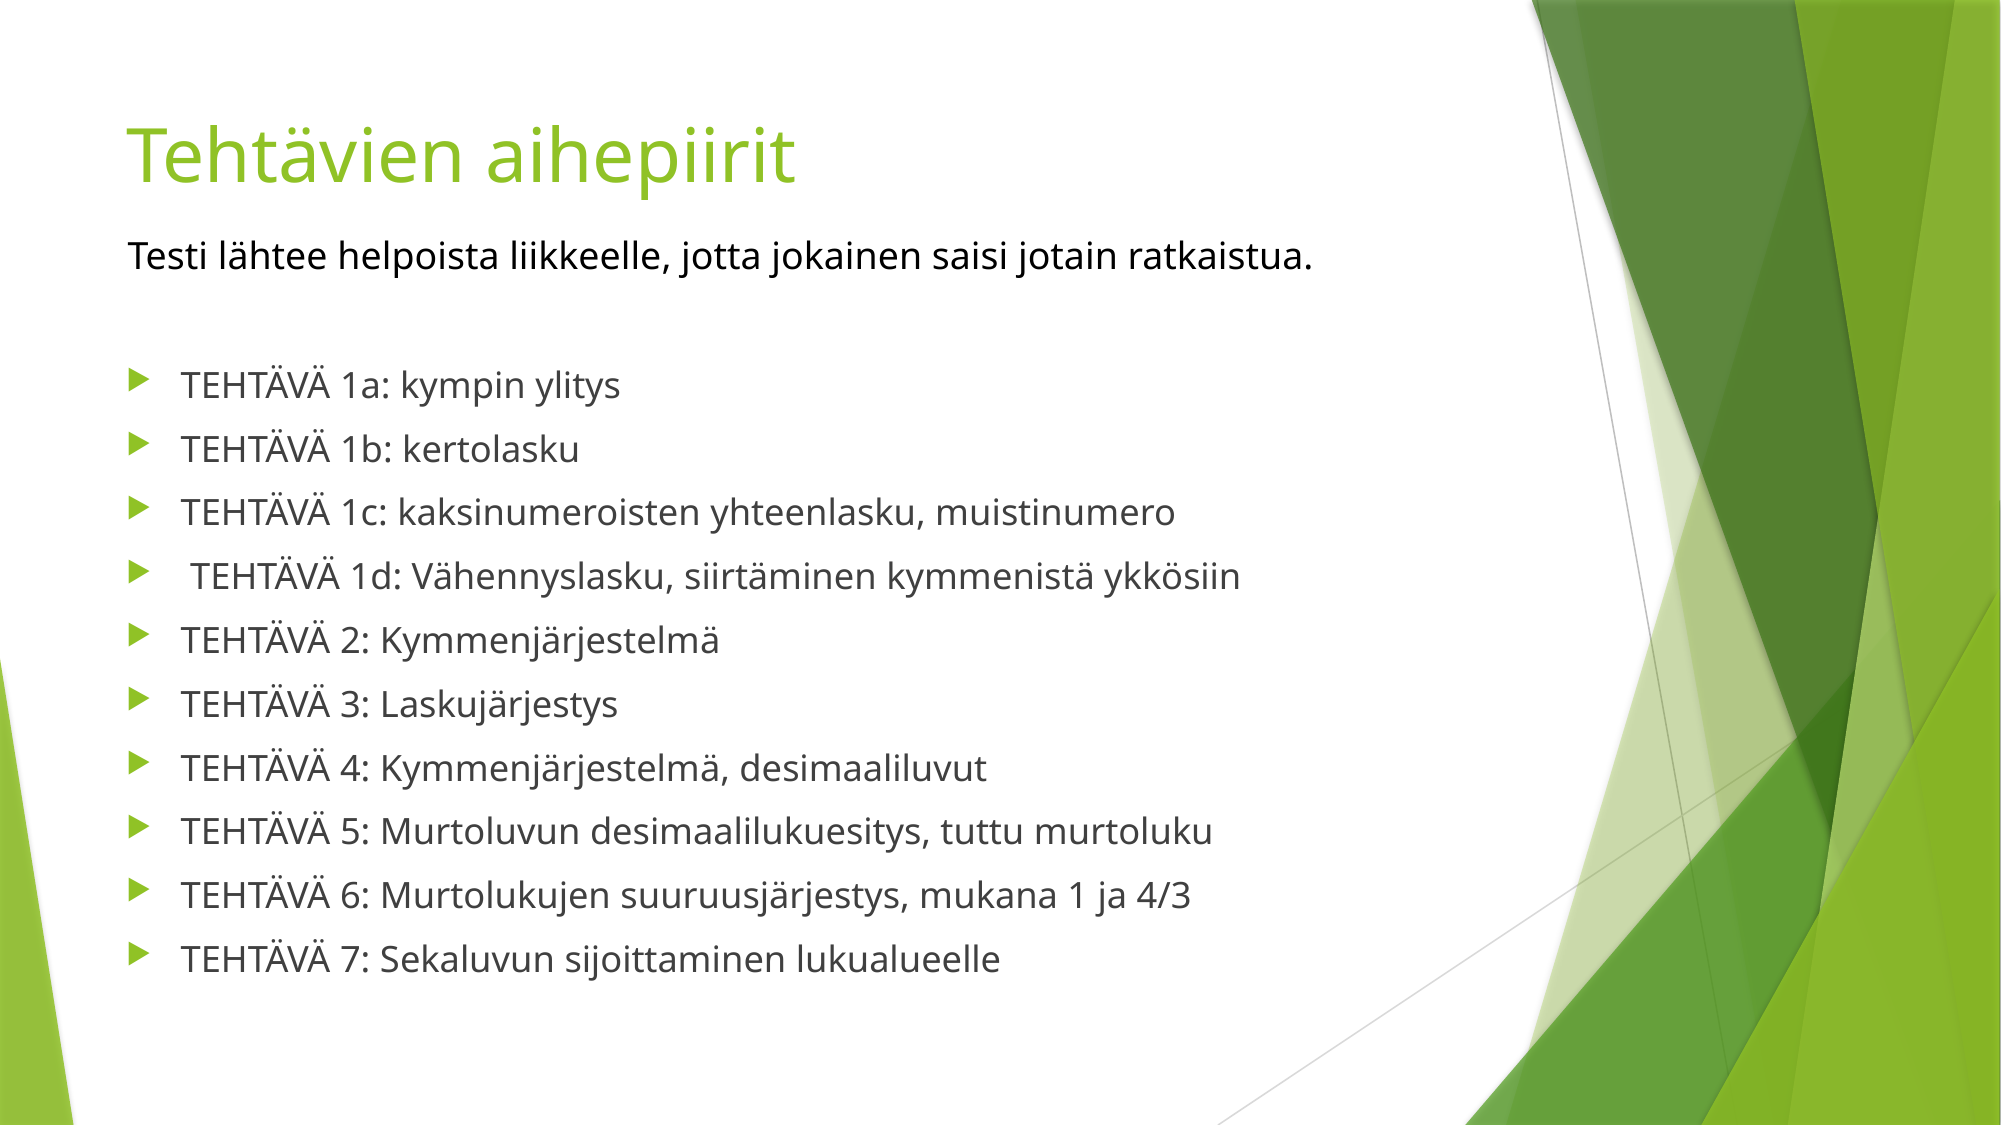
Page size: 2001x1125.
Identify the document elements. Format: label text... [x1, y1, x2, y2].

list TEHTÄVÄ 1a: kympin ylitys TEHTÄVÄ 1b: kertolasku TEHTÄVÄ 1c: kaksinumeroisten yhteenlasku, muistinumero TEHTÄVÄ 1d: Vähennyslasku, siirtäminen kymmenistä ykkösiin TEHTÄVÄ 2: Kymmenjärjestelmä TEHTÄVÄ 3: Laskujärjestys TEHTÄVÄ 4: Kymmenjärjestelmä, desimaaliluvut TEHTÄVÄ 5: Murtoluvun desimaalilukuesitys, tuttu murtoluku TEHTÄVÄ 6: Murtolukujen suuruusjärjestys, mukana 1 ja 4/3 TEHTÄVÄ 7: Sekaluvun sijoittaminen lukualueelle [111, 354, 1522, 992]
title Tehtävien aihepiirit [111, 99, 1522, 217]
text_box Testi lähtee helpoista liikkeelle, jotta jokainen saisi jotain ratkaistua. [112, 224, 1330, 285]
